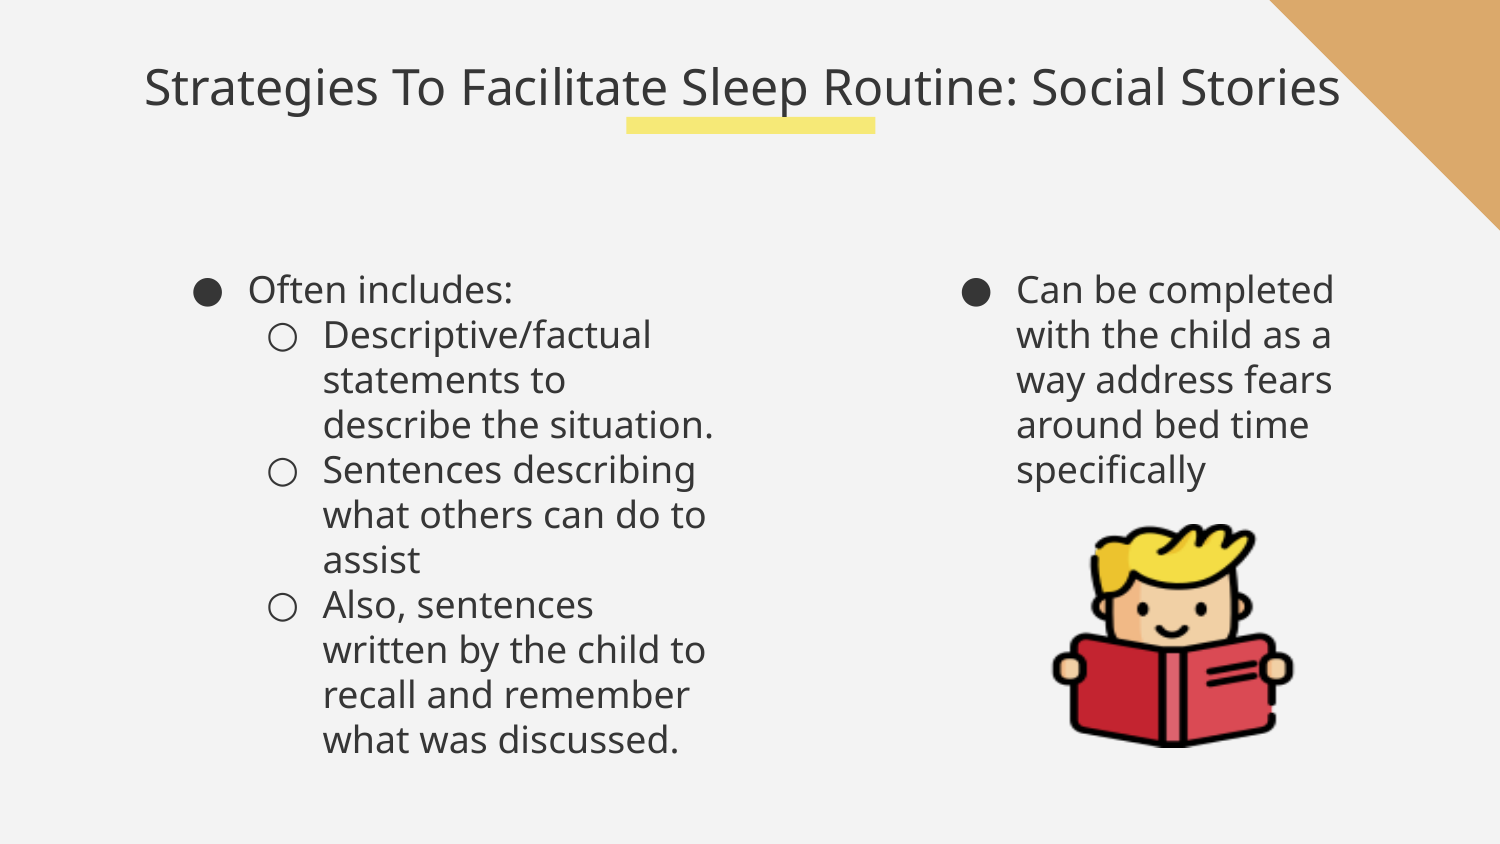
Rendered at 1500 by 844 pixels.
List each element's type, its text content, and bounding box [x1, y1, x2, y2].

picture [1039, 523, 1308, 748]
text_box Can be completed with the child as a way address fears around bed time specifically [926, 250, 1392, 514]
subtitle Often includes: Descriptive/factual statements to describe the situation. Sentences describing what others can do to assist Also, sentences written by the child to recall and remember what was discussed. [157, 250, 733, 377]
title Strategies To Facilitate Sleep Routine: Social Stories [51, 40, 1449, 134]
